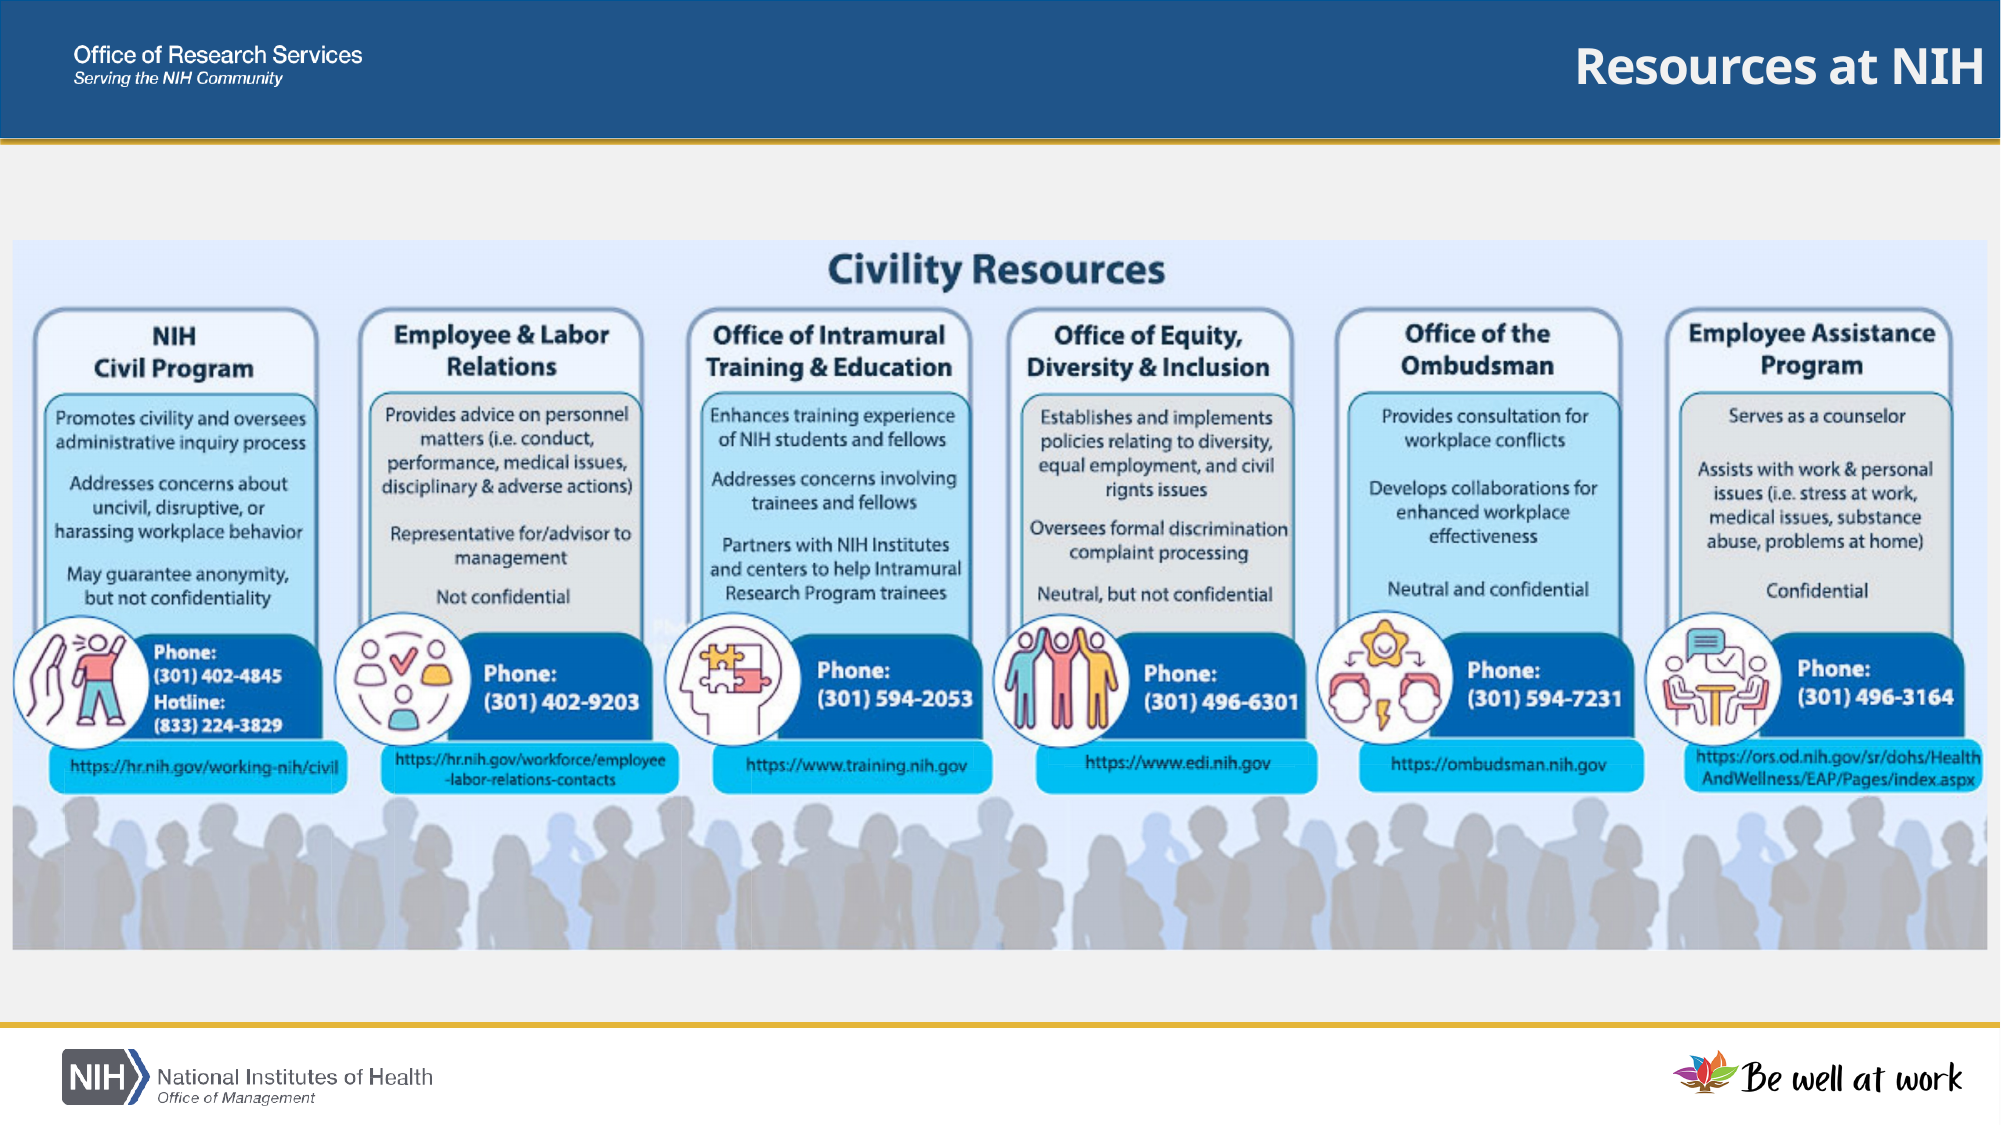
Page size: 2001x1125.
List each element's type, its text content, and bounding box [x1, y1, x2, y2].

picture [1673, 1049, 1962, 1094]
picture [74, 45, 362, 87]
title Resources at NIH [936, 1, 1987, 222]
picture [12, 239, 1988, 952]
picture [0, 138, 936, 149]
picture [1987, 138, 2001, 149]
picture [62, 1049, 363, 1106]
picture [370, 1068, 432, 1085]
